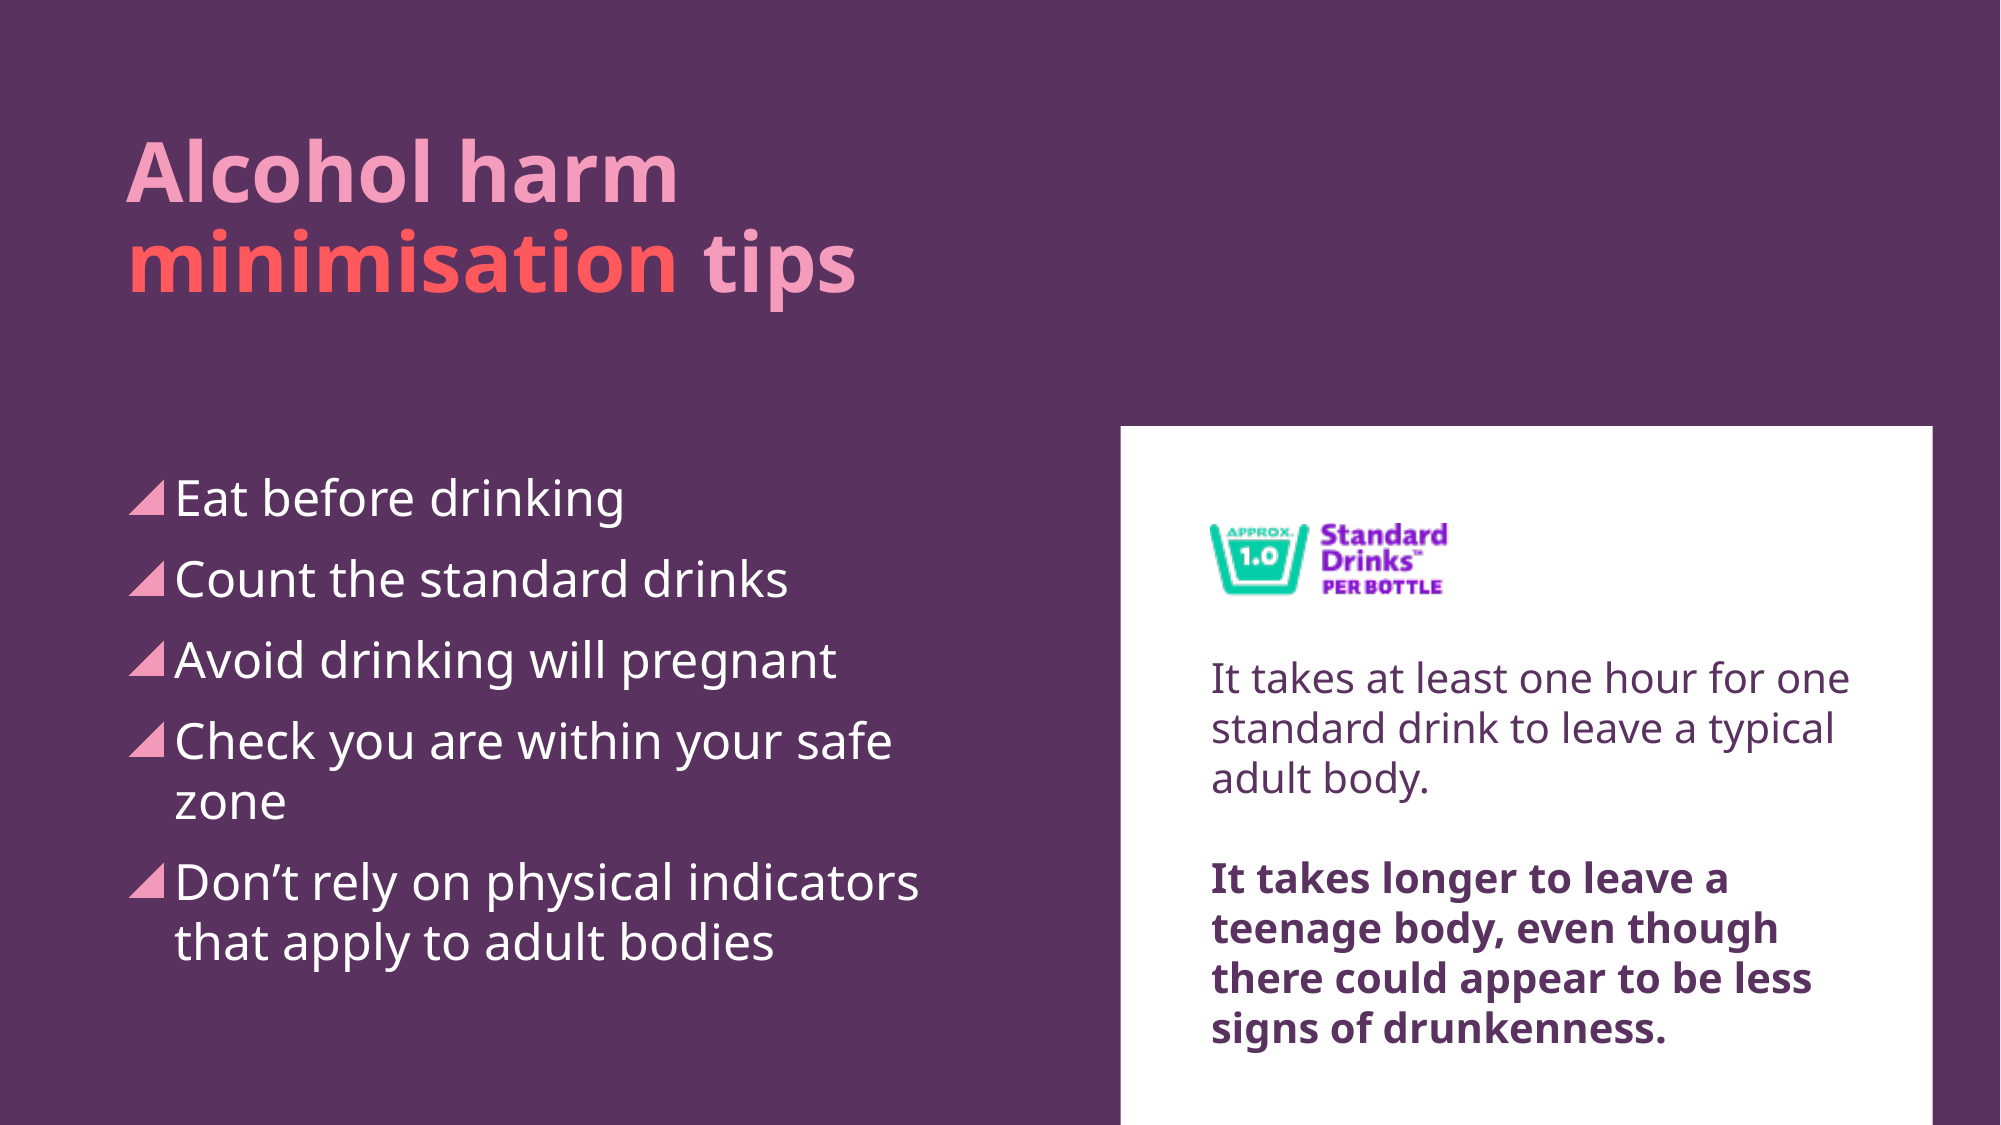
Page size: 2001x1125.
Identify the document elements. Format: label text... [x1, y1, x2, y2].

picture [128, 862, 164, 898]
list Eat before drinking Count the standard drinks Avoid drinking will pregnant Check you are within your safe zone Don’t rely on physical indicators that apply to adult bodies [113, 499, 1030, 978]
list Alcohol harm minimisation tips [111, 122, 1197, 347]
picture [128, 560, 164, 596]
picture [128, 479, 164, 515]
picture [128, 640, 164, 676]
picture [1210, 523, 1470, 602]
picture [128, 721, 164, 757]
text_box It takes at least one hour for one standard drink to leave a typical adult body. It takes longer to leave a teenage body, even though there could appear to be less signs of drunkenness. [1196, 644, 1872, 1060]
text_box [1120, 425, 1934, 1125]
